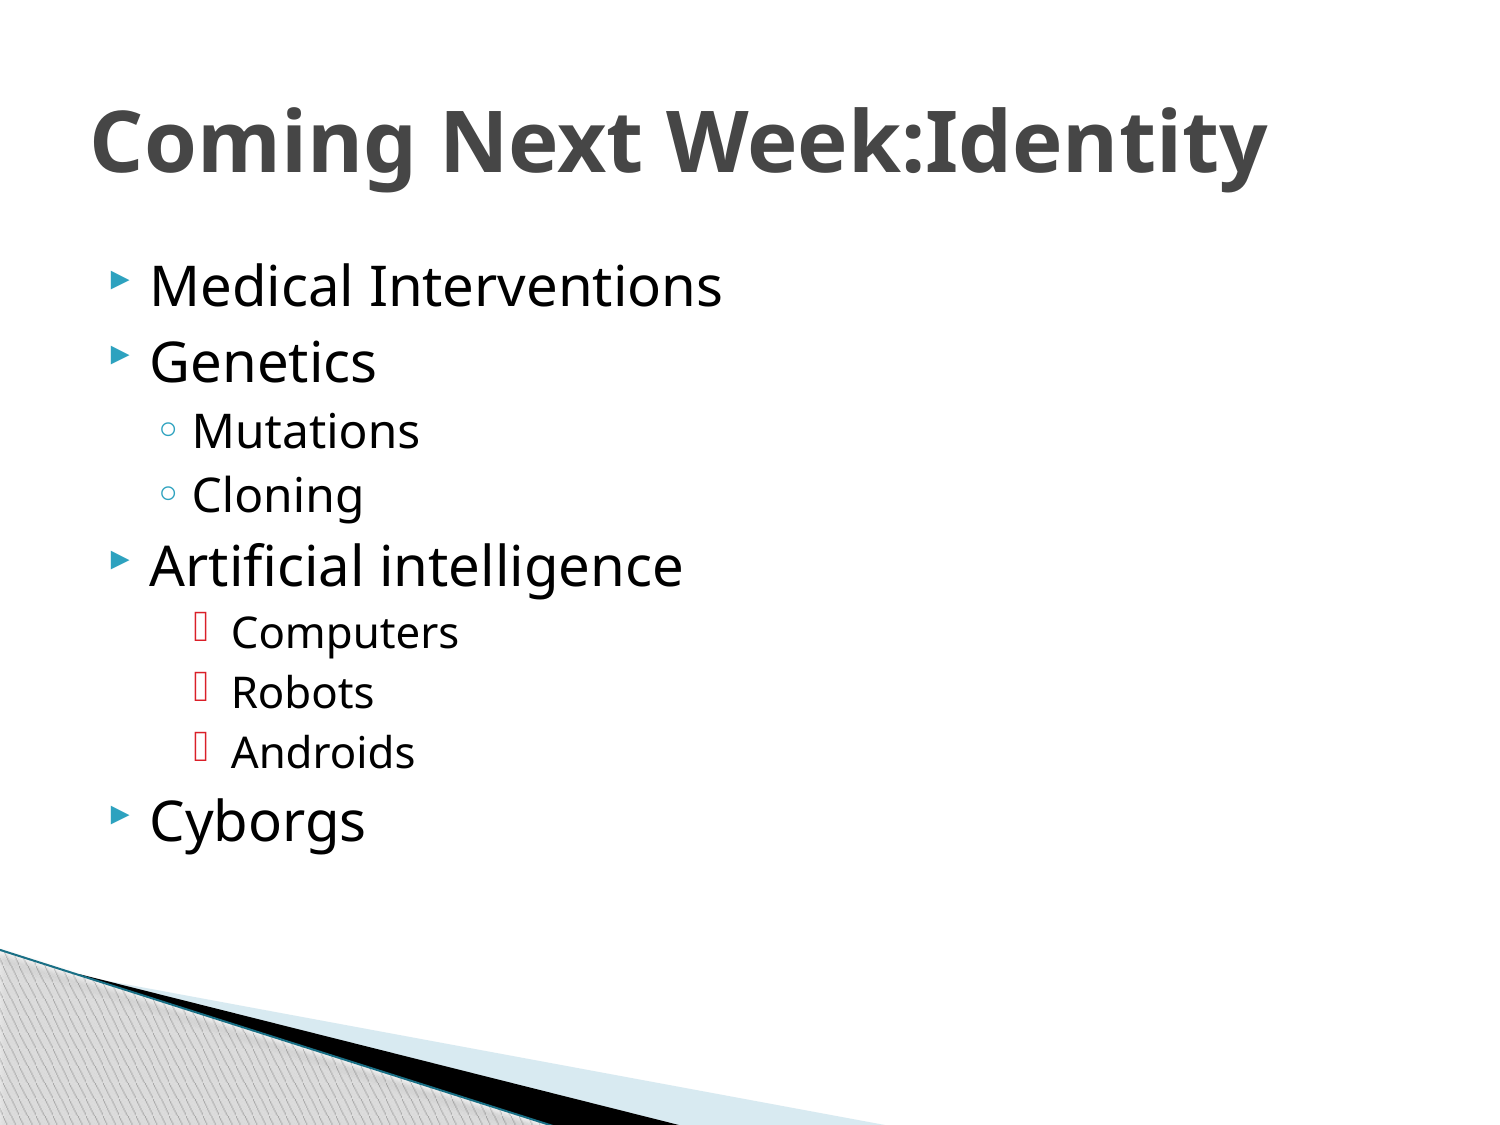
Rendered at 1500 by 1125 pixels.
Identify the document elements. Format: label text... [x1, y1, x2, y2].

title Coming Next Week:Identity [75, 45, 1425, 233]
list Medical Interventions Genetics Mutations Cloning Artificial intelligence Computers Robots Androids Cyborgs [75, 243, 1425, 986]
